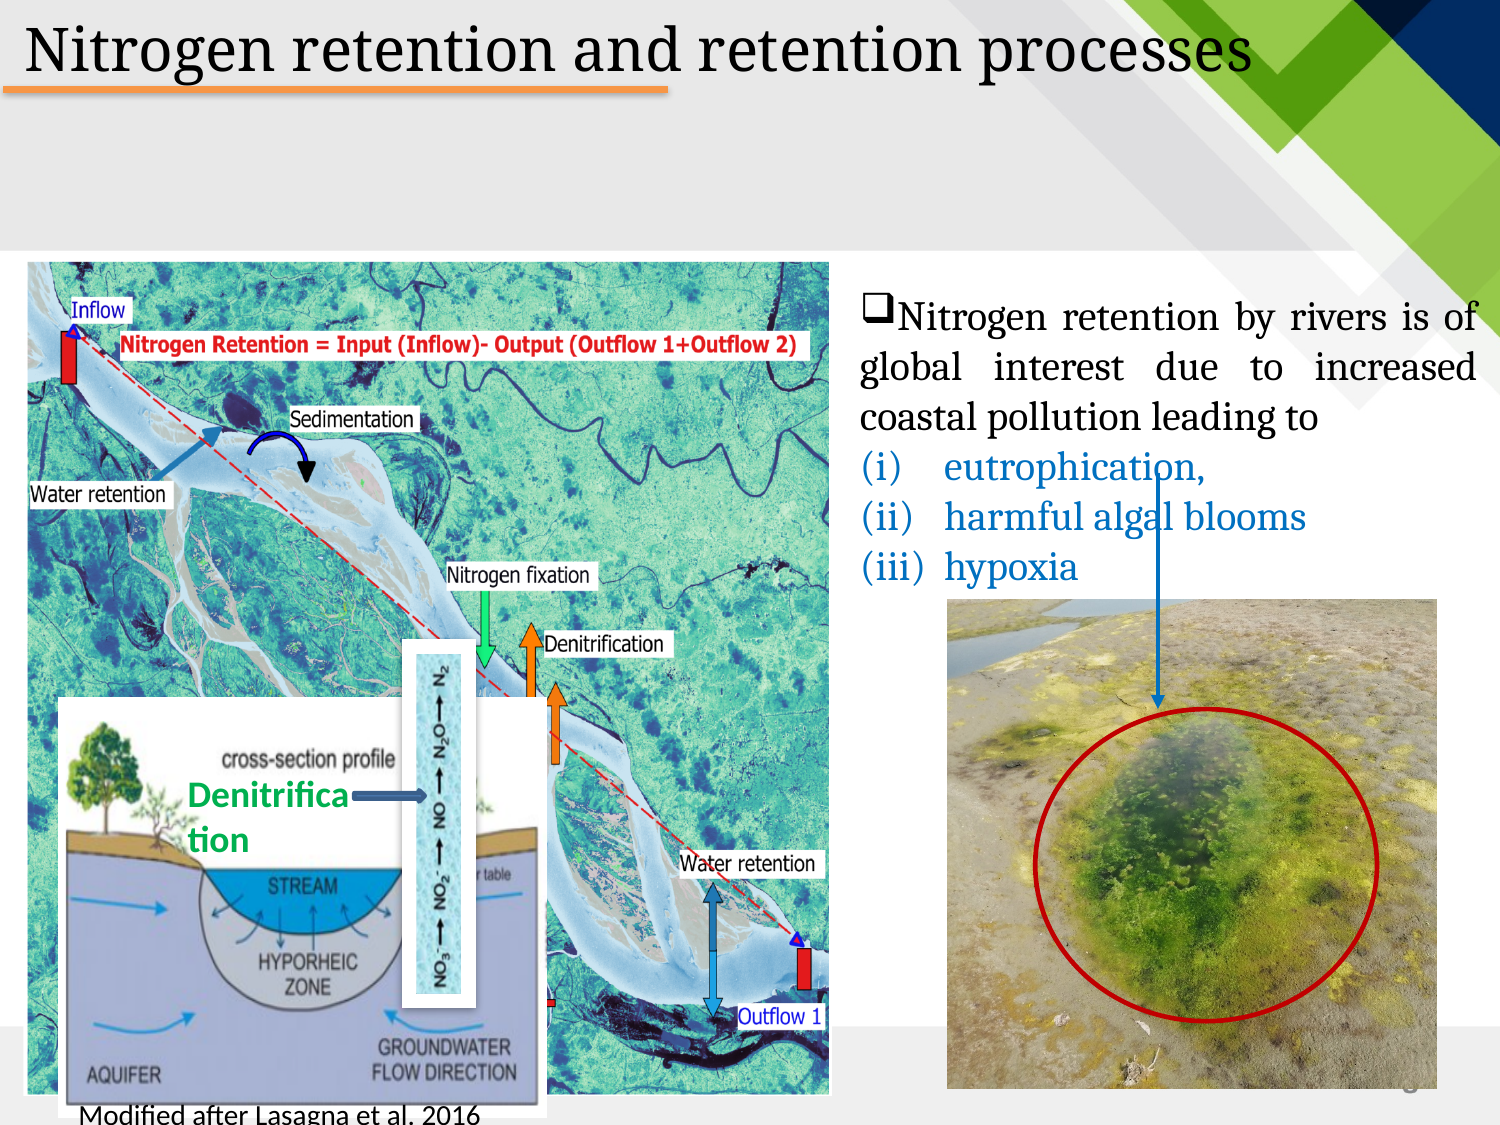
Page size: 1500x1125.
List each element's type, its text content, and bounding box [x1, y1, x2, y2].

title Nitrogen retention and retention processes [0, 0, 1278, 94]
picture [0, 0, 1500, 1125]
text_box Nitrogen retention by rivers is of global interest due to increased coastal pollution leading to eutrophication, harmful algal blooms hypoxia [844, 281, 1493, 710]
